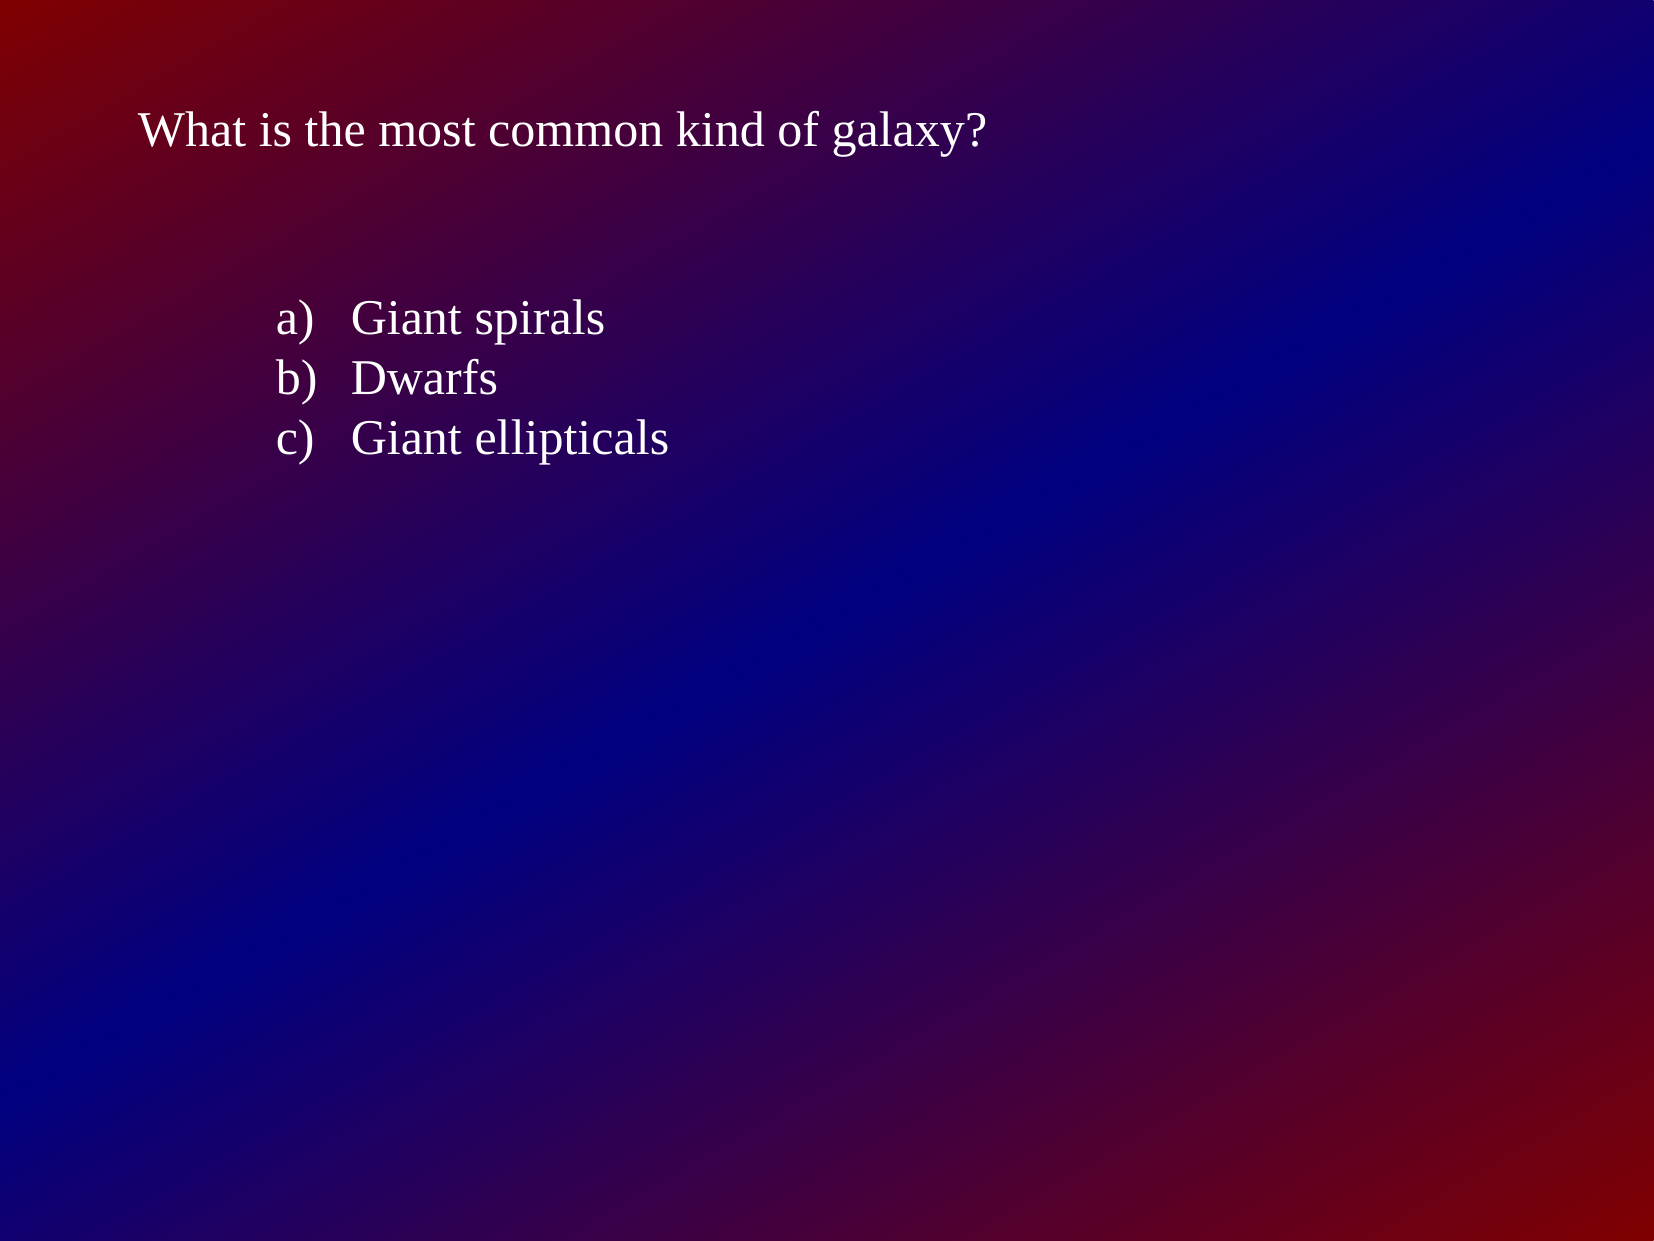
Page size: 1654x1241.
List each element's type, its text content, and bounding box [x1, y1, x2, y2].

text_box What is the most common kind of galaxy? [123, 89, 1003, 164]
text_box Giant spirals Dwarfs Giant ellipticals [261, 276, 685, 472]
